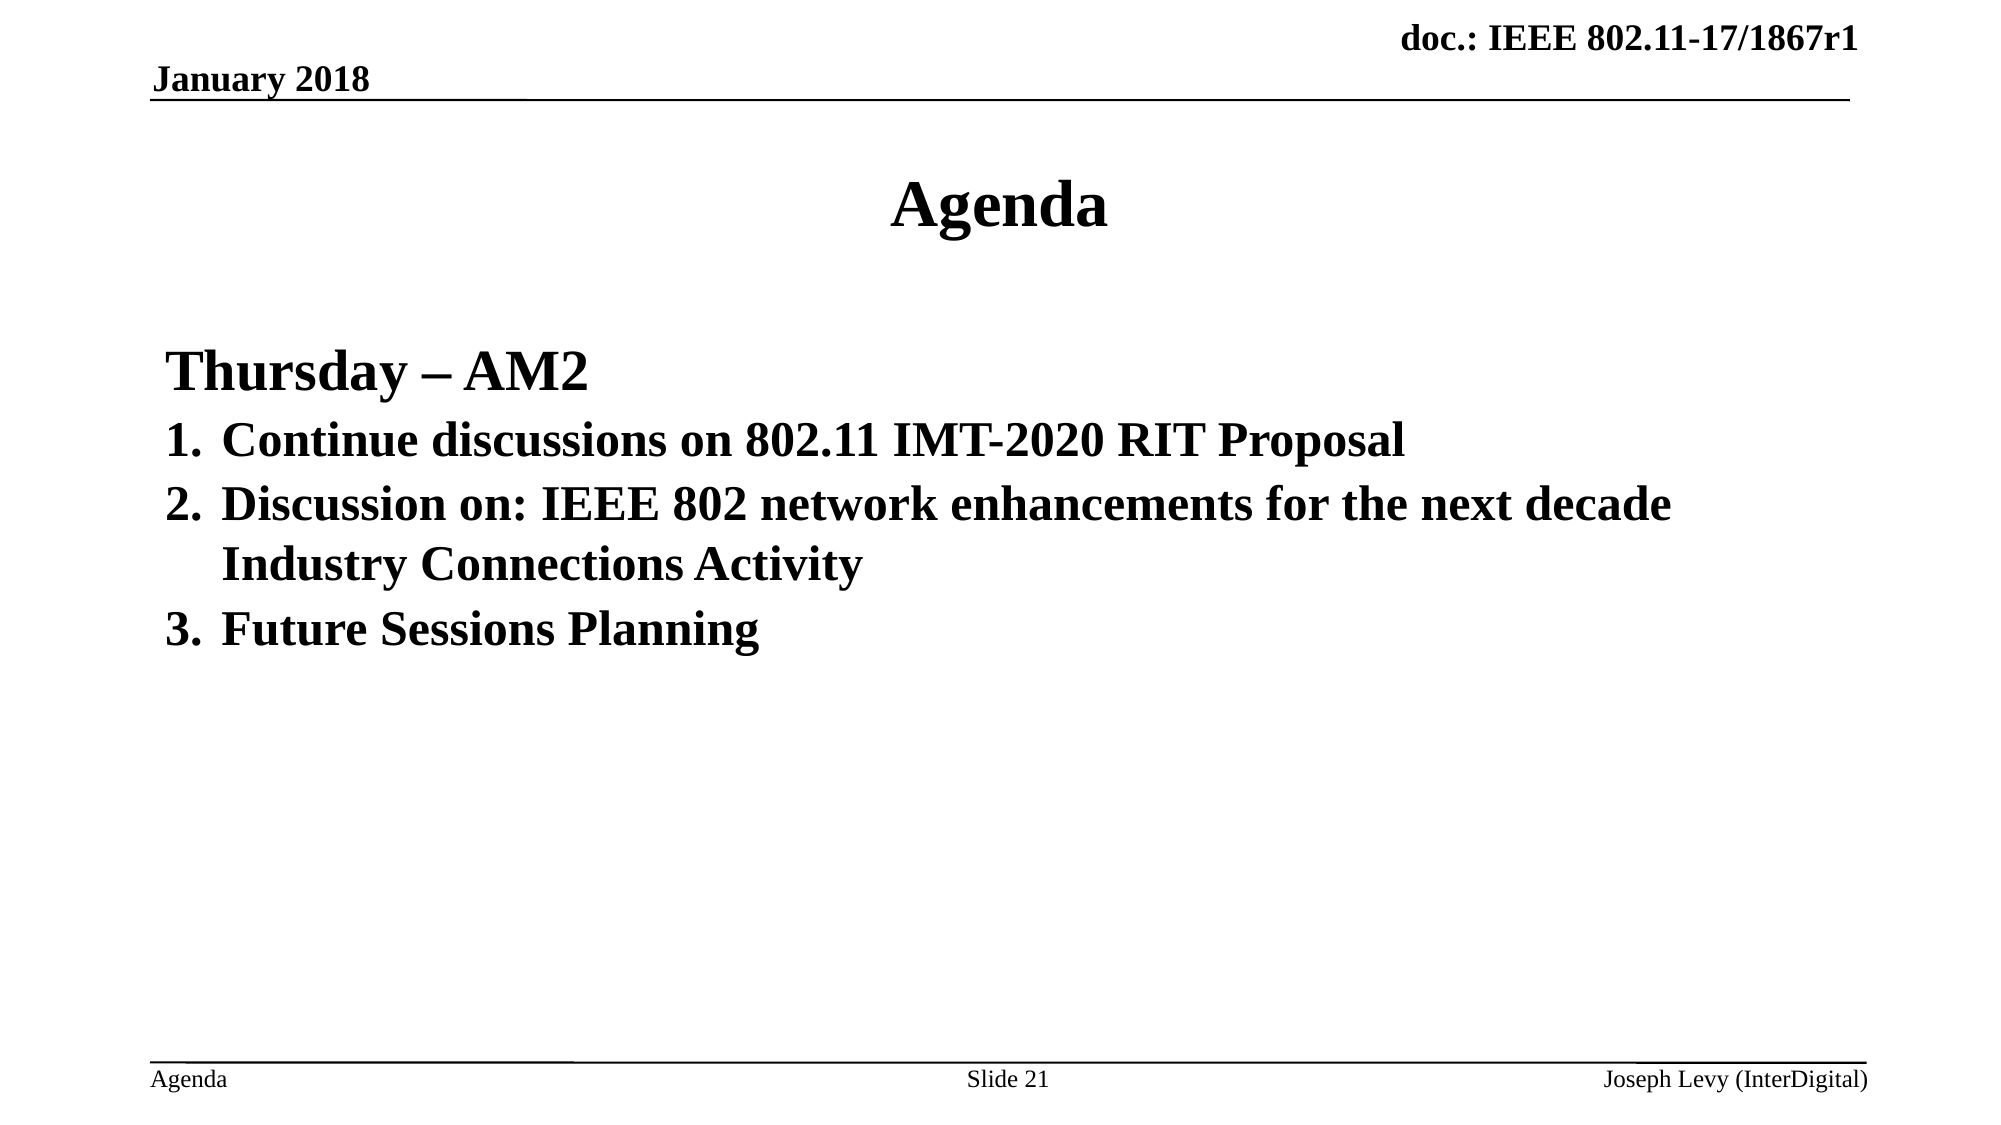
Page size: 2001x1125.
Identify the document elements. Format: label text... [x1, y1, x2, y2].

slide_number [152, 54, 563, 100]
list Thursday – AM2 Continue discussions on 802.11 IMT-2020 RIT Proposal Discussion on: IEEE 802 network enhancements for the next decade Industry Connections Activity Future Sessions Planning [149, 324, 1850, 1000]
slide_number Slide 21 [950, 1061, 1067, 1123]
footer Joseph Levy (InterDigital) [1171, 1061, 1869, 1093]
title Agenda [149, 112, 1850, 288]
